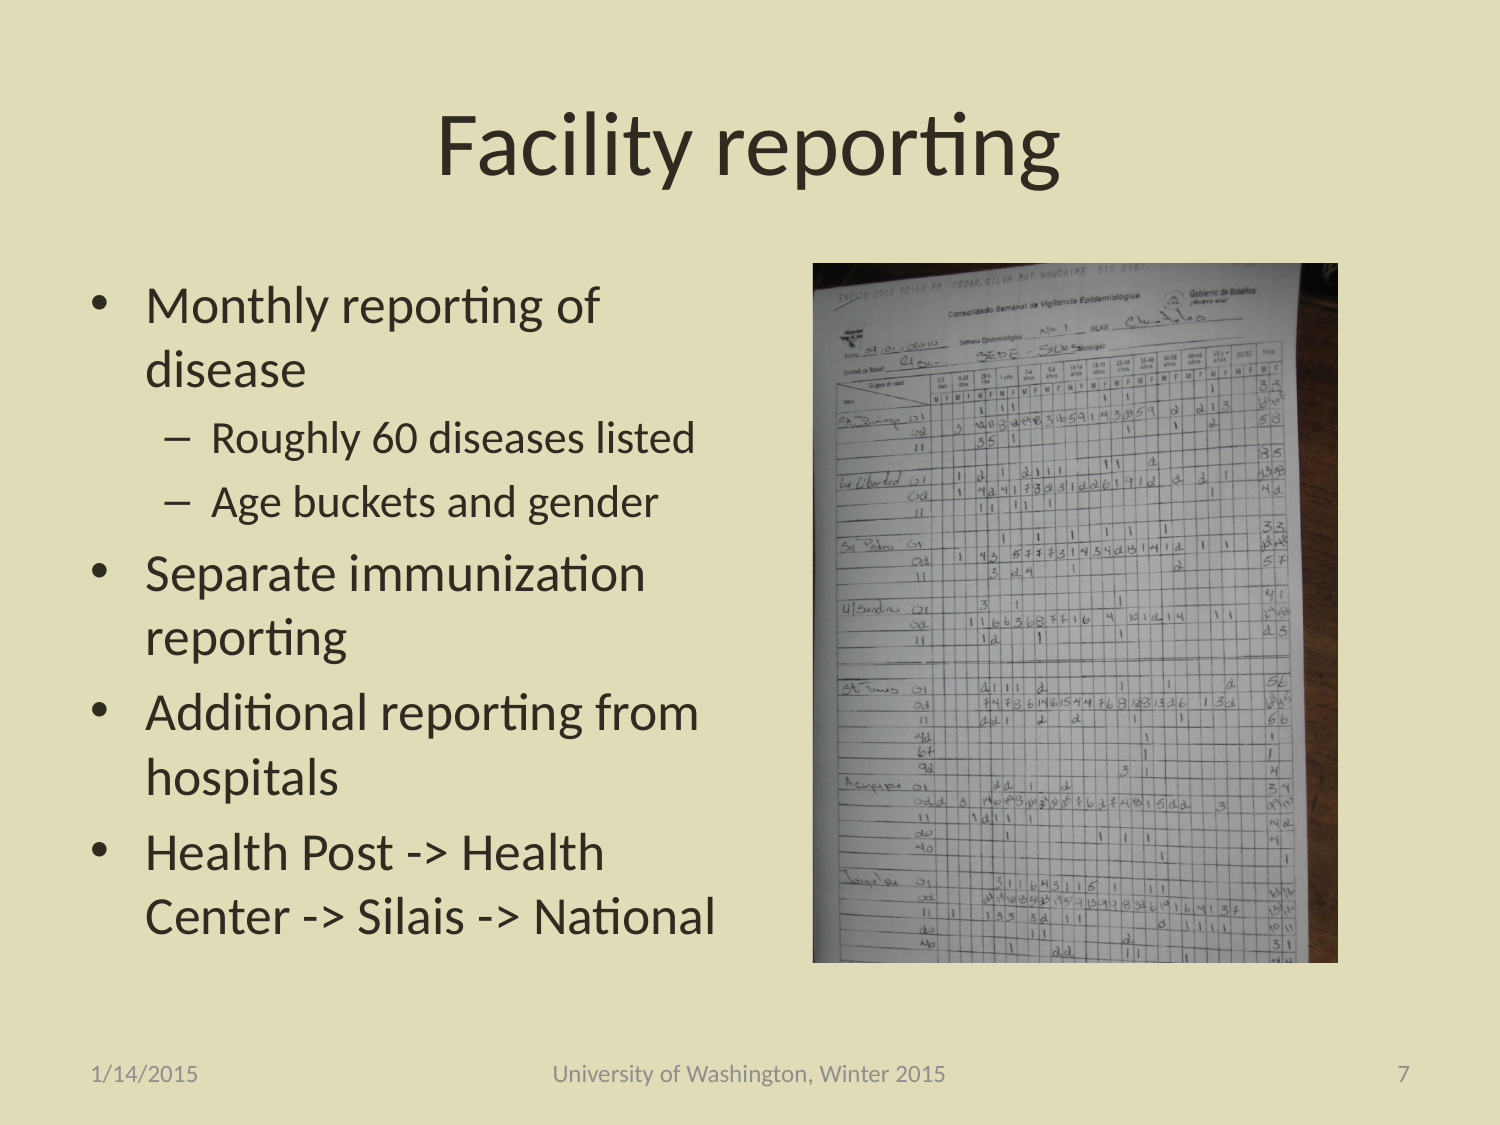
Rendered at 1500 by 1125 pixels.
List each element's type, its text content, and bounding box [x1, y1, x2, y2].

title Facility reporting [75, 45, 1425, 233]
footer University of Washington, Winter 2015 [512, 1042, 988, 1103]
list Monthly reporting of disease Roughly 60 diseases listed Age buckets and gender Separate immunization reporting Additional reporting from hospitals Health Post -> Health Center -> Silais -> National [75, 262, 738, 1005]
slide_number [75, 1042, 425, 1103]
slide_number 7 [1074, 1042, 1425, 1103]
picture [724, 263, 1426, 962]
